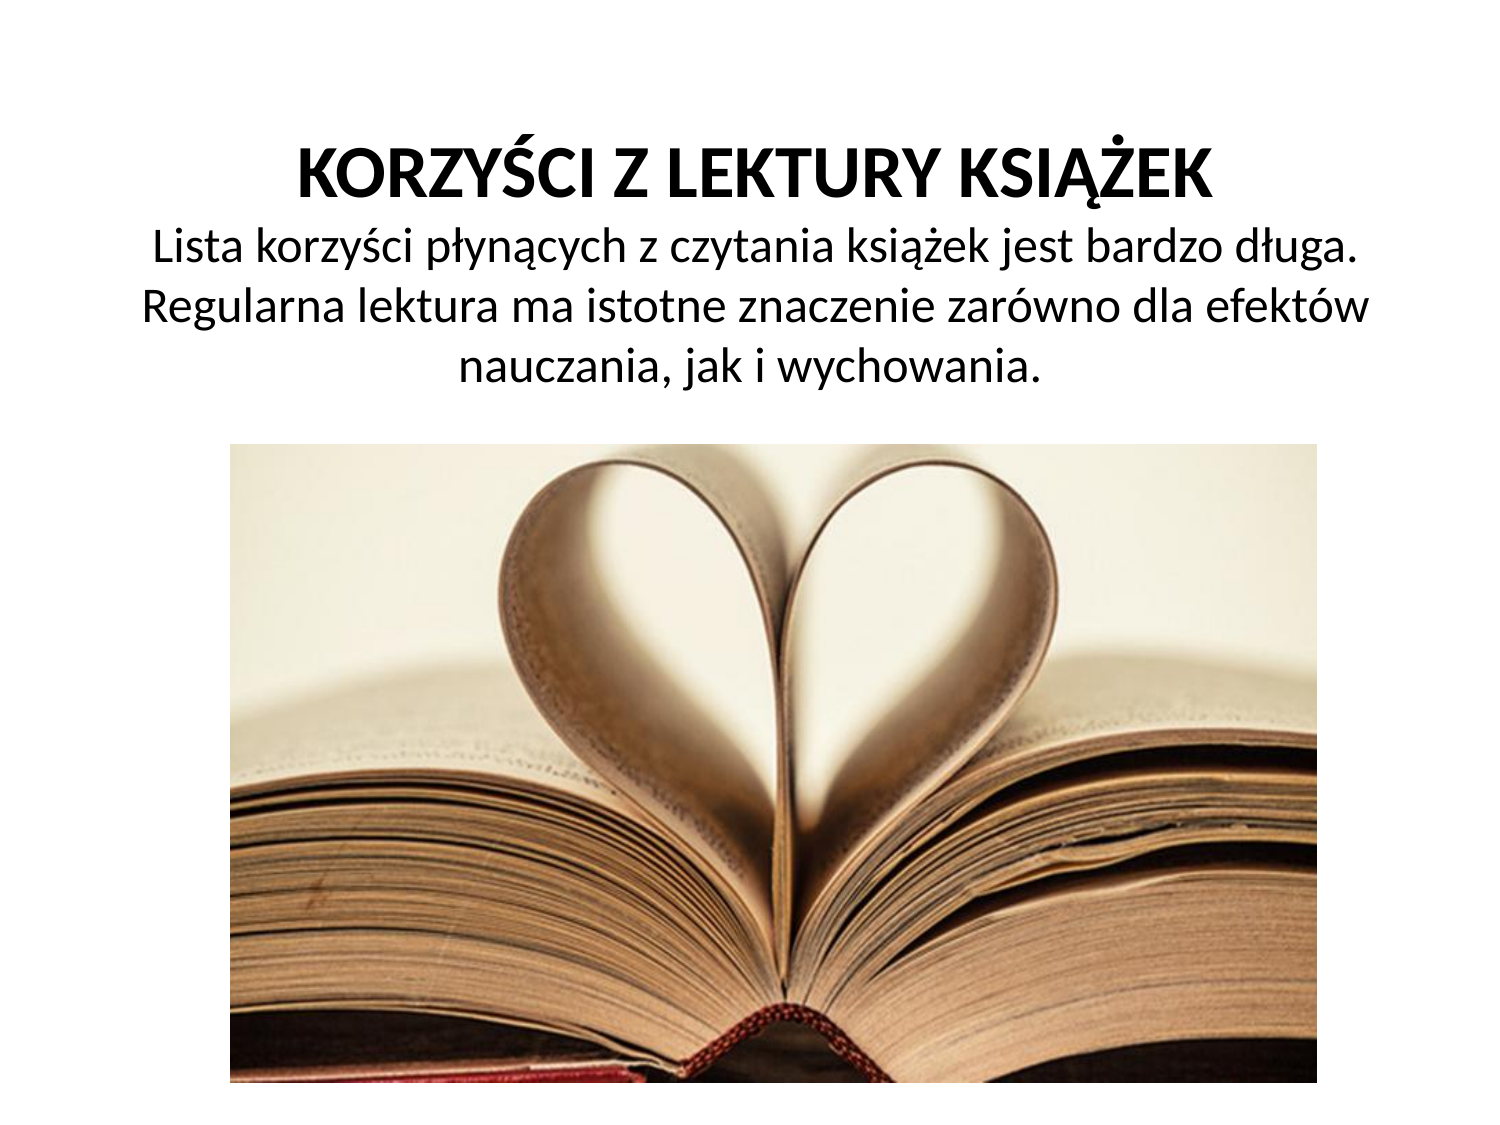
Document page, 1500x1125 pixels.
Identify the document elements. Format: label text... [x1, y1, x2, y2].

picture [229, 444, 1318, 1083]
text_box KORZYŚCI Z LEKTURY KSIĄŻEK Lista korzyści płynących z czytania książek jest bardzo długa. Regularna lektura ma istotne znaczenie zarówno dla efektów nauczania, jak i wychowania. [100, 114, 1412, 470]
